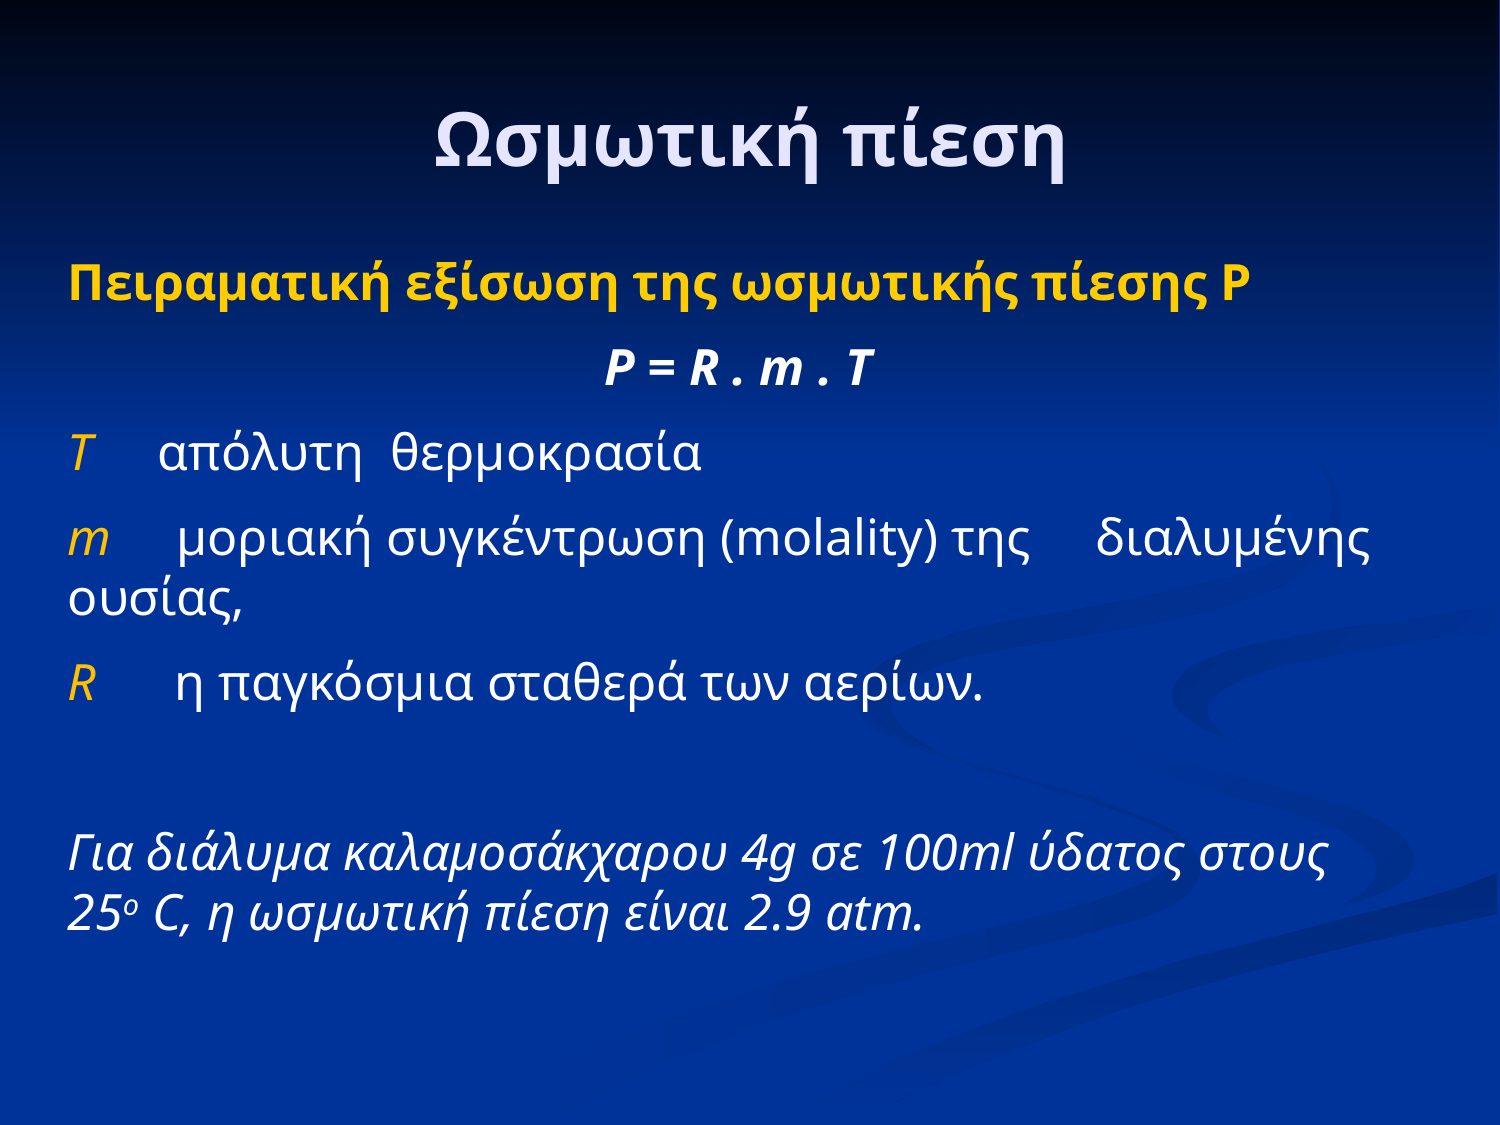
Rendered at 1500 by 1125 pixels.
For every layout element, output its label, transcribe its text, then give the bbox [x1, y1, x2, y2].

text_box Πειραματική εξίσωση της ωσμωτικής πίεσης P P = R . m . T T απόλυτη θερμοκρασία m μοριακή συγκέντρωση (molality) της διαλυμένης ουσίας, R η παγκόσμια σταθερά των αερίων. Για διάλυμα καλαμοσάκχαρου 4g σε 100ml ύδατος στους 25o C, η ωσμωτική πίεση είναι 2.9 atm. [53, 243, 1424, 949]
text_box Ωσμωτική πίεση [76, 42, 1427, 231]
